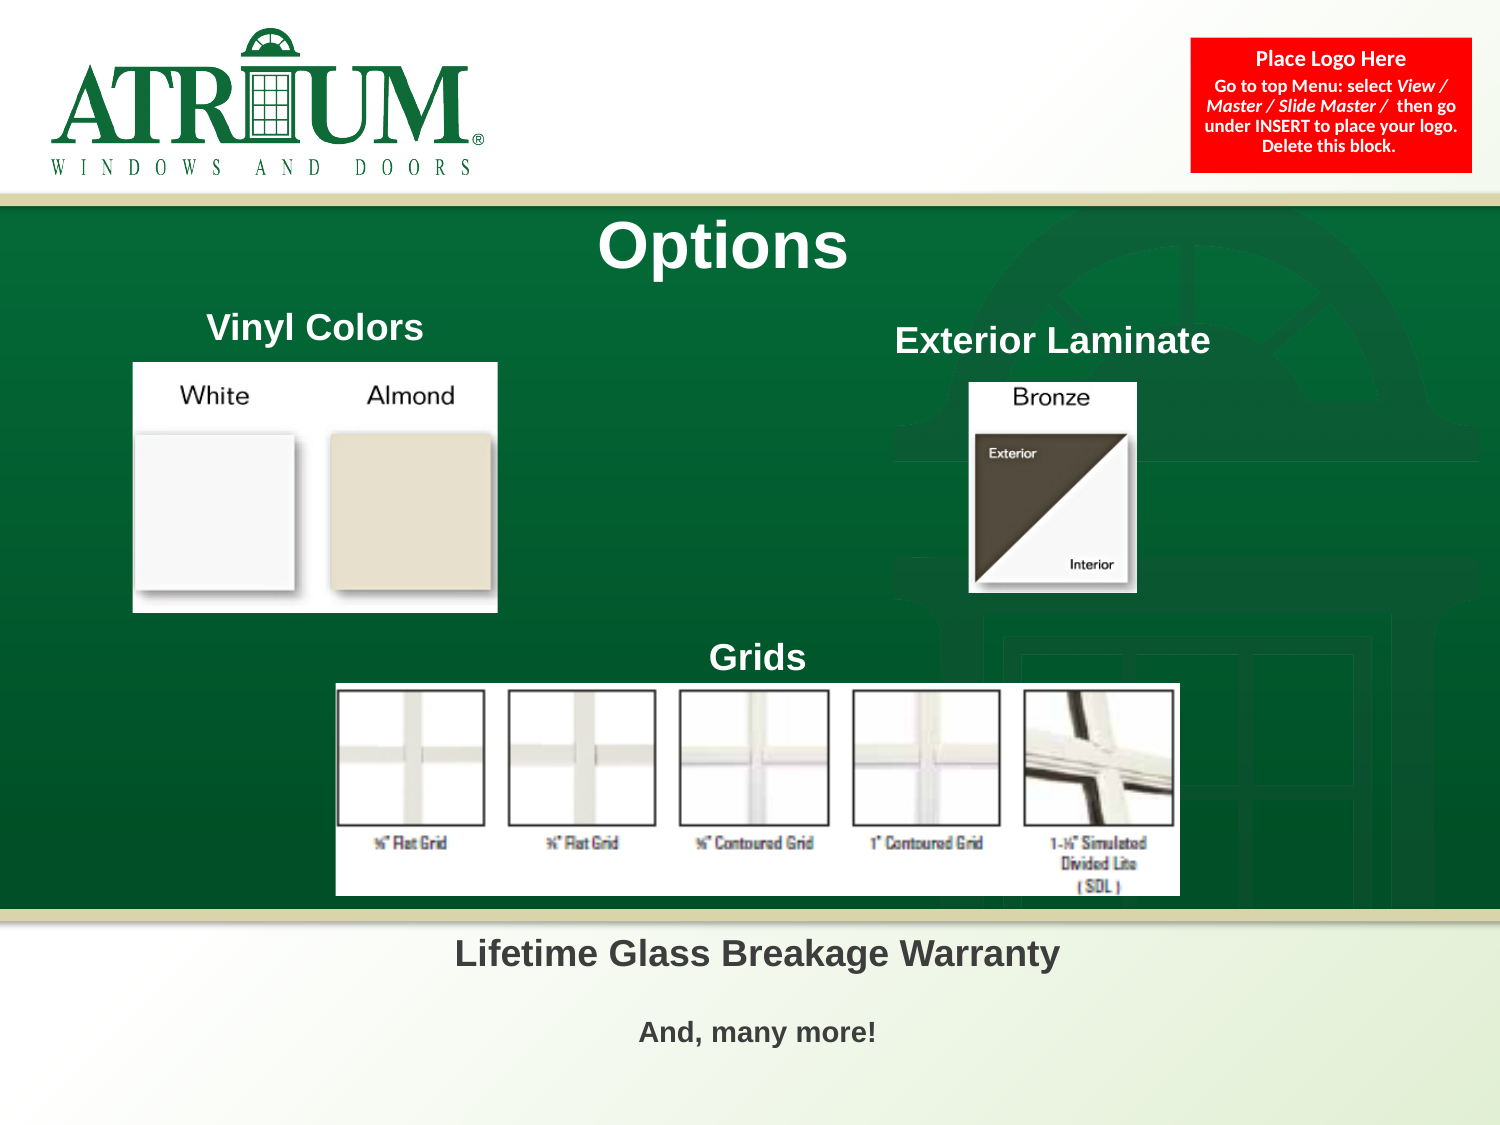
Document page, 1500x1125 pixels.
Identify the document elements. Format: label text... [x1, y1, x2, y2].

picture [968, 382, 1138, 593]
text_box Options [497, 124, 950, 370]
text_box Exterior Laminate [863, 304, 1243, 369]
text_box Lifetime Glass Breakage Warranty And, many more! [319, 917, 1196, 1056]
text_box Grids [611, 620, 904, 681]
picture [335, 683, 1181, 897]
text_box Vinyl Colors [169, 291, 461, 356]
picture [132, 361, 498, 614]
picture [51, 28, 484, 175]
